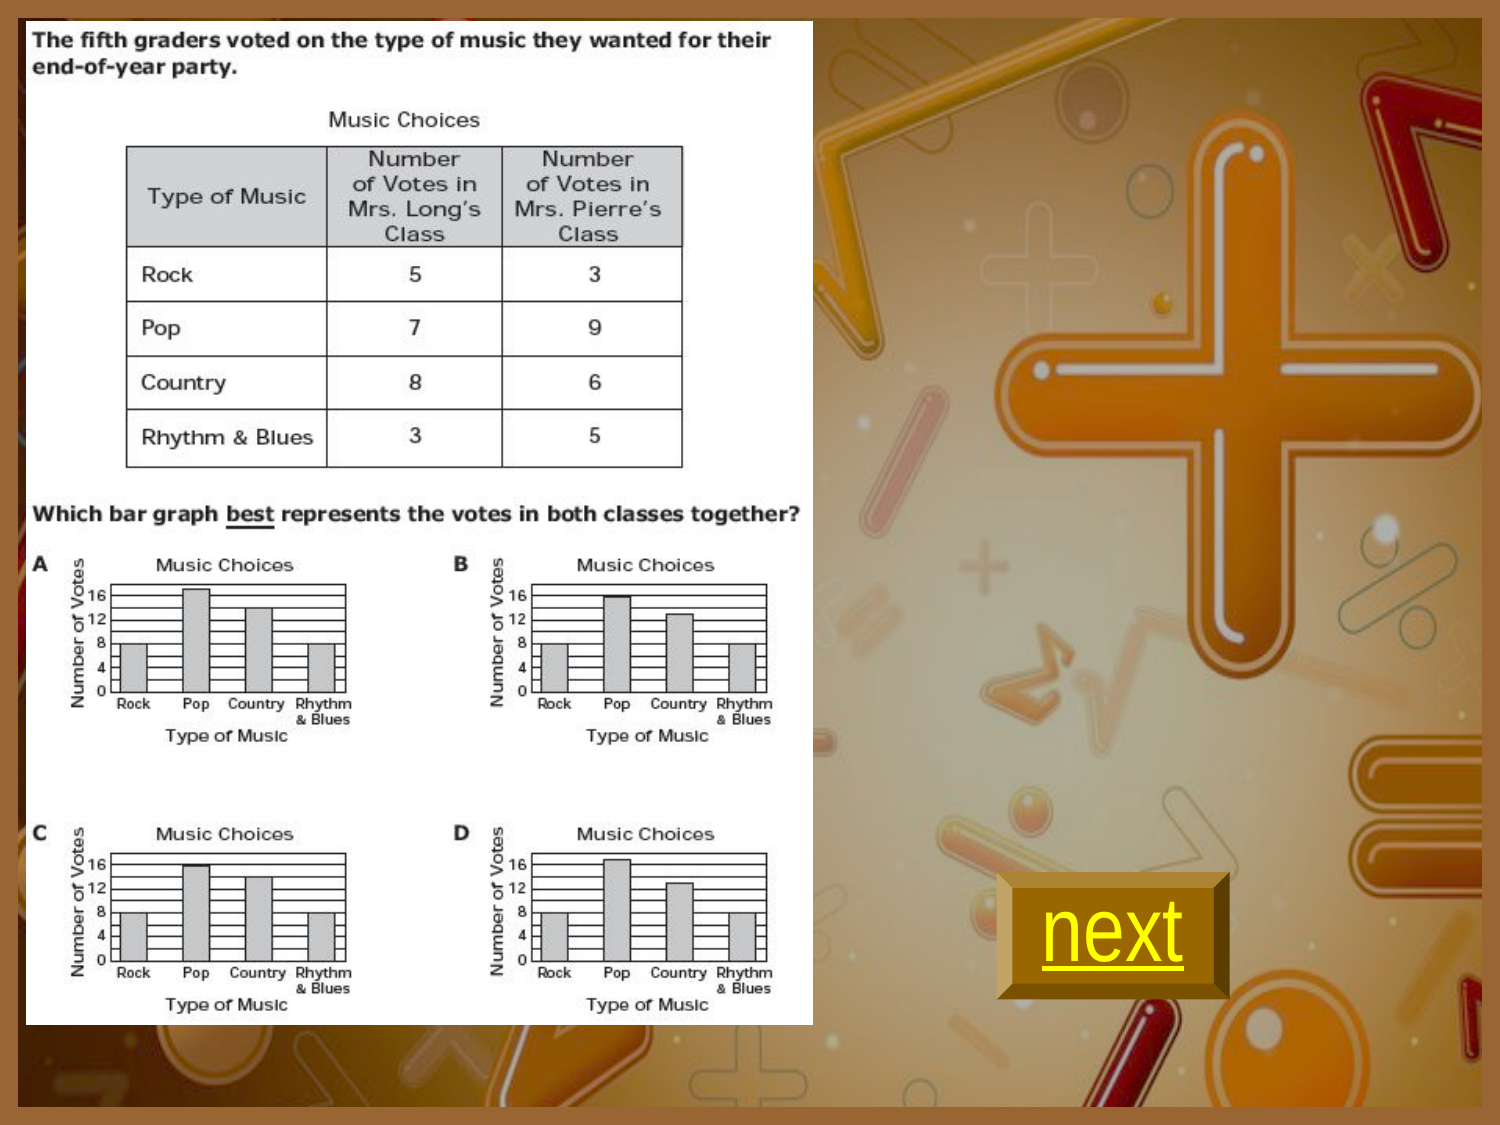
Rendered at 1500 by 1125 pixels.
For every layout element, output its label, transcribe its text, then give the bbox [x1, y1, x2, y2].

picture [26, 21, 813, 1025]
text_box next [996, 872, 1230, 1000]
list 2 [0, 0, 1500, 1125]
